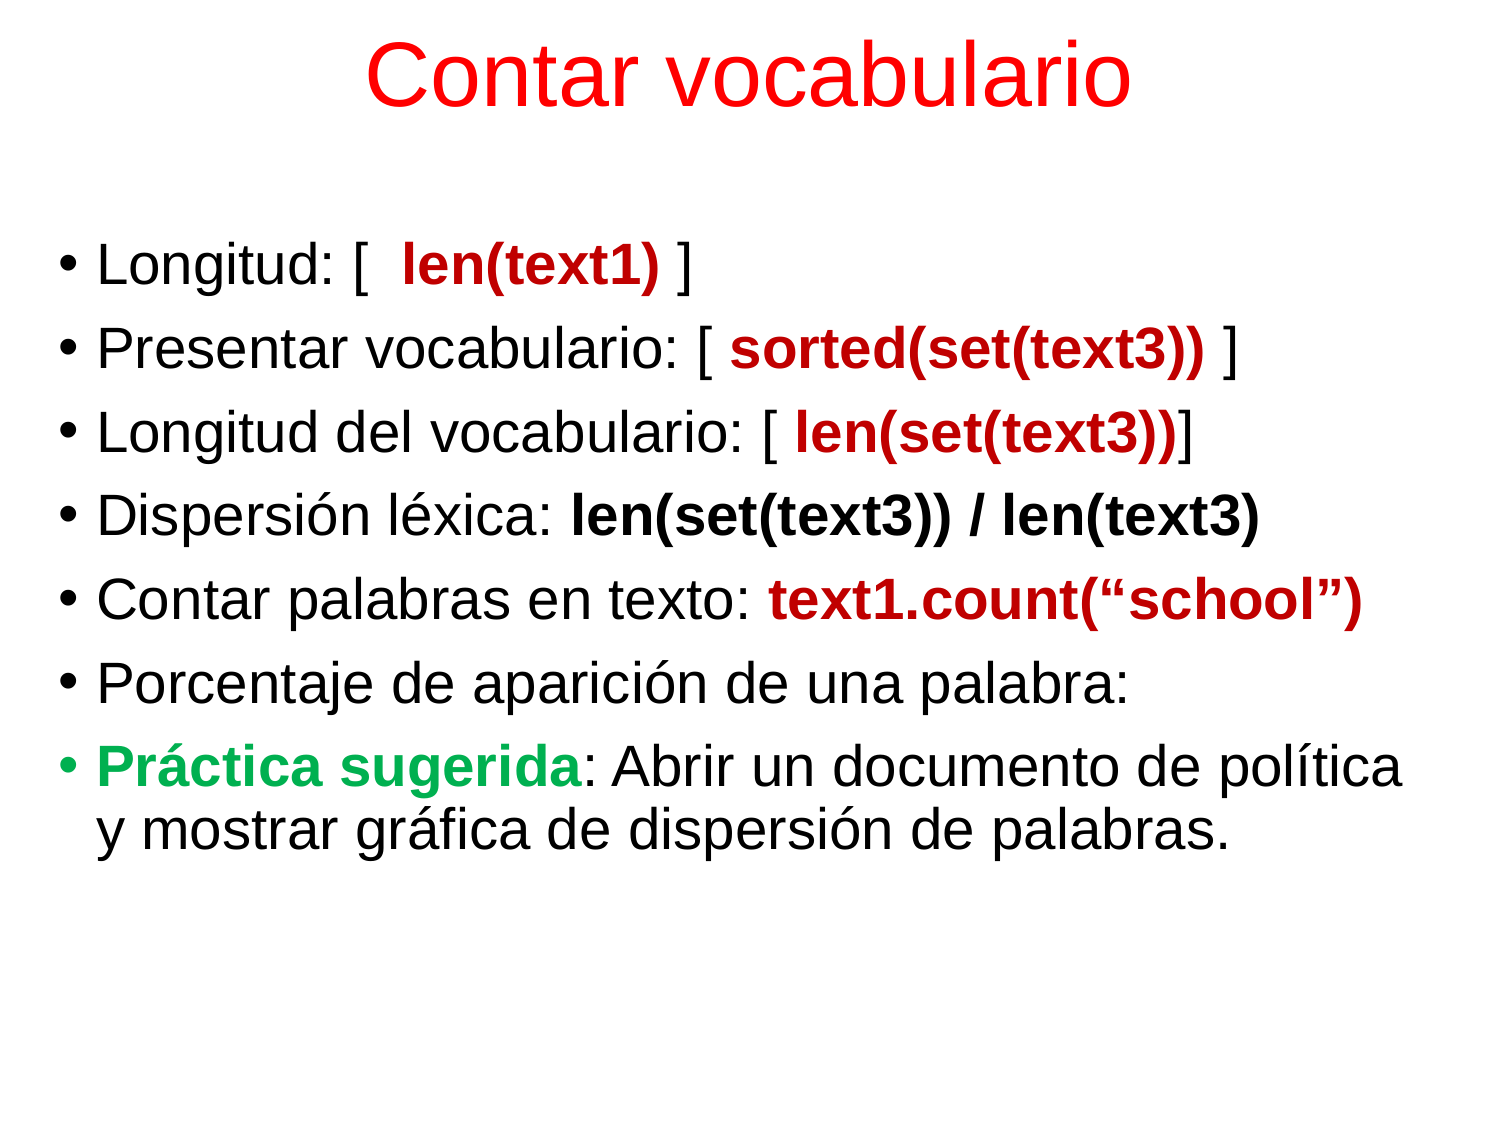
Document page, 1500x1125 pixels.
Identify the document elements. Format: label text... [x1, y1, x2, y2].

title Contar vocabulario [0, 0, 1500, 155]
list Longitud: [ len(text1) ] Presentar vocabulario: [ sorted(set(text3)) ] Longitud del vocabulario: [ len(set(text3))] Dispersión léxica: len(set(text3)) / len(text3) Contar palabras en texto: text1.count(“school”) Porcentaje de aparición de una palabra: Práctica sugerida: Abrir un documento de política y mostrar gráfica de dispersión de palabras. [58, 234, 1442, 1097]
